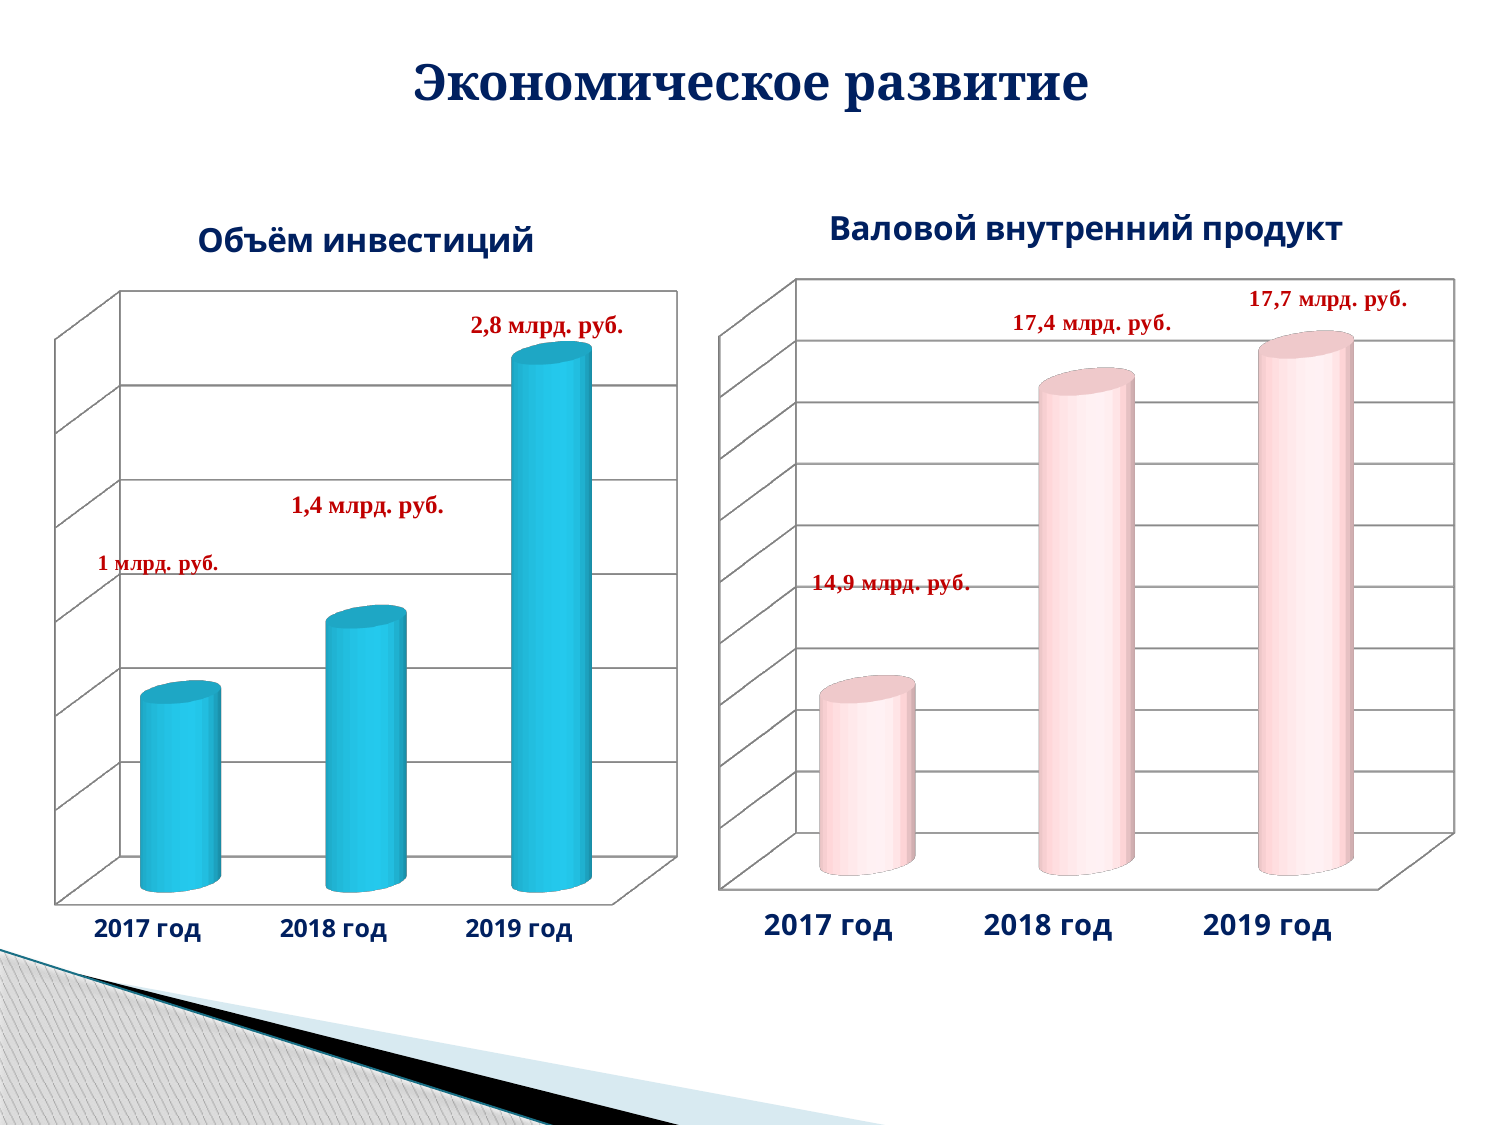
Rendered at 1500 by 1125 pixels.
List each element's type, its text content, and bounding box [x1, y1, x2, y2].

title Экономическое развитие [76, 0, 1427, 161]
chart [702, 172, 1471, 965]
chart [41, 184, 692, 965]
